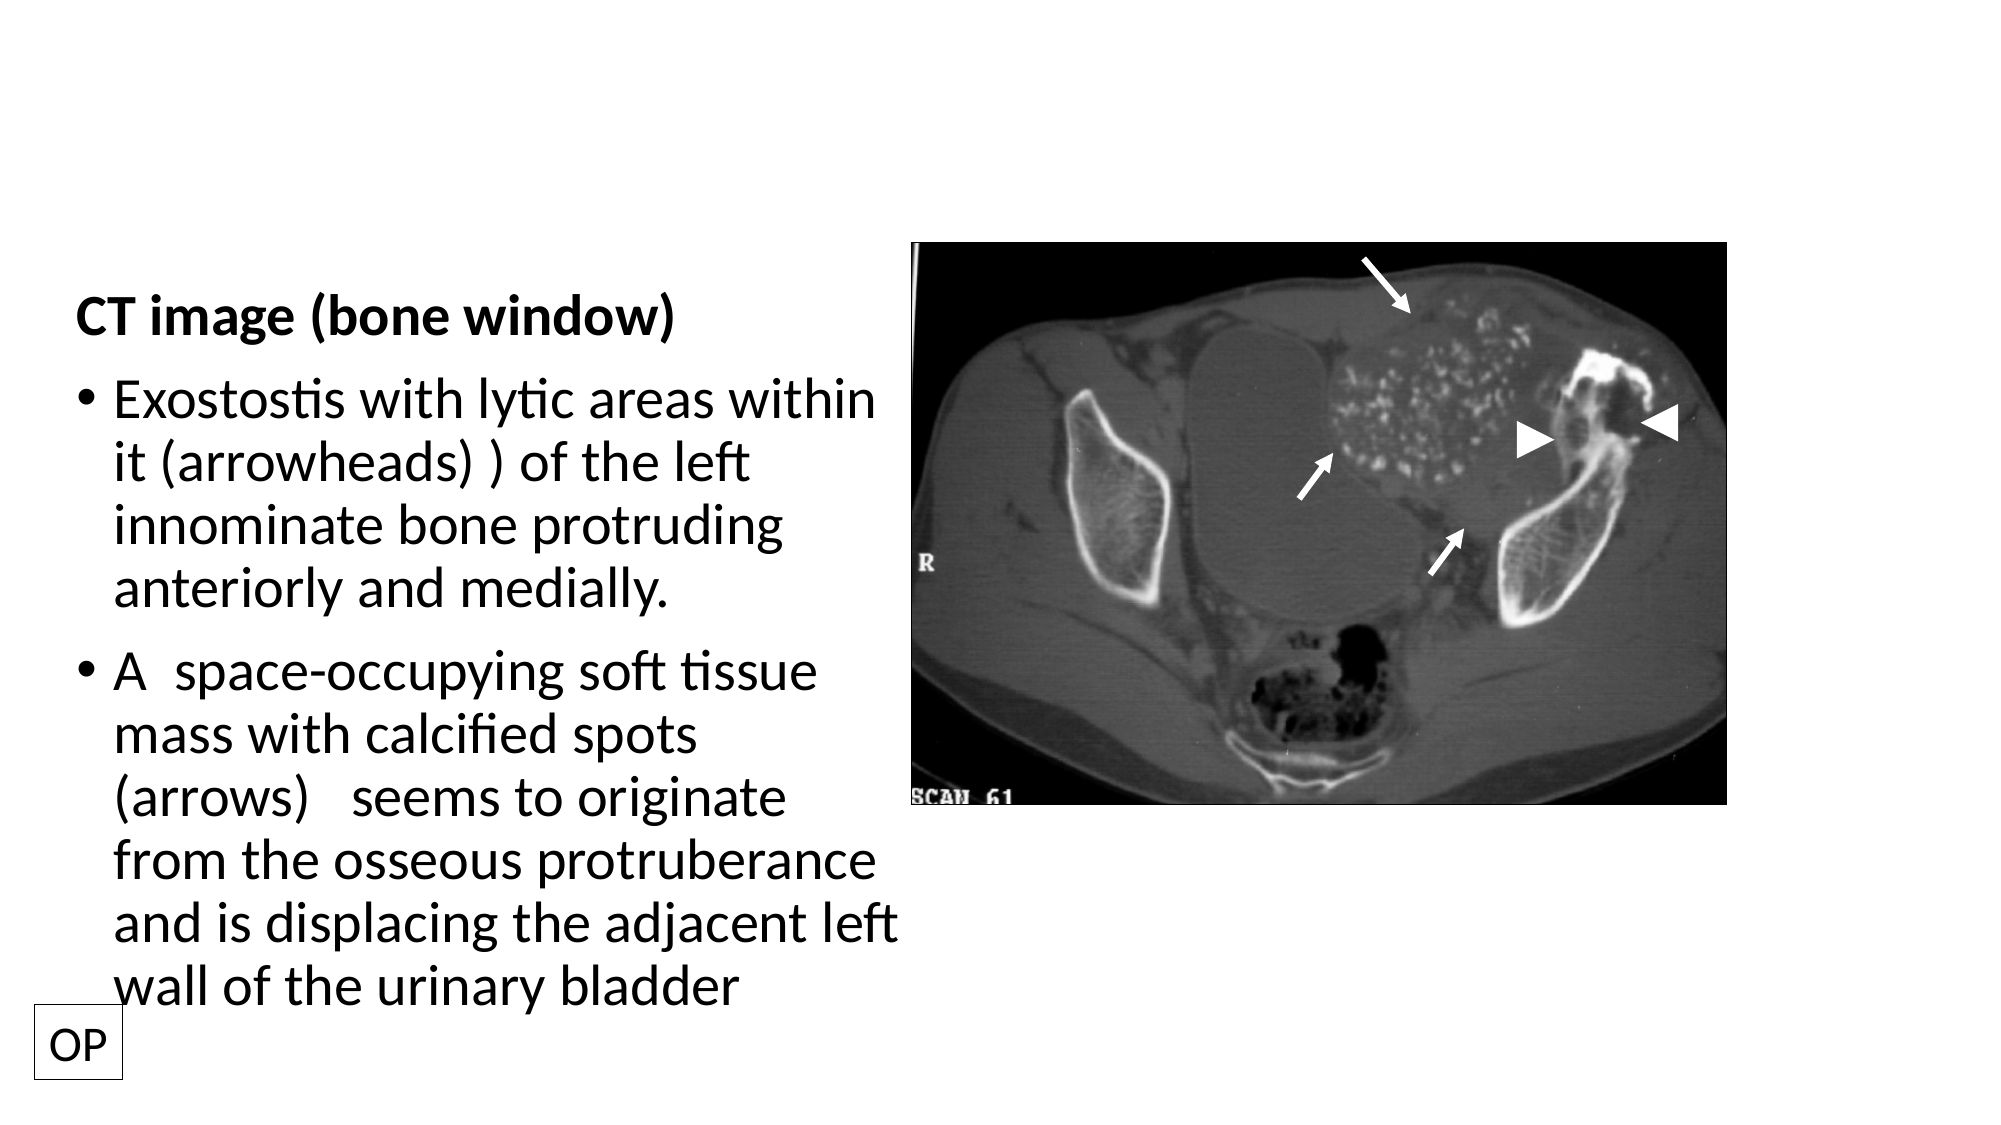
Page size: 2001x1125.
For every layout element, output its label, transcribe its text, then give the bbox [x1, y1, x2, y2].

text_box CT image (bone window) Exostostis with lytic areas within it (arrowheads) ) of the left innominate bone protruding anteriorly and medially. A space-occupying soft tissue mass with calcified spots (arrows) seems to originate from the osseous protruberance and is displacing the adjacent left wall of the urinary bladder [61, 277, 924, 1086]
text_box OP [34, 1004, 123, 1080]
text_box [1430, 528, 1465, 575]
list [911, 242, 1727, 805]
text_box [1299, 452, 1334, 499]
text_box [1363, 258, 1411, 314]
